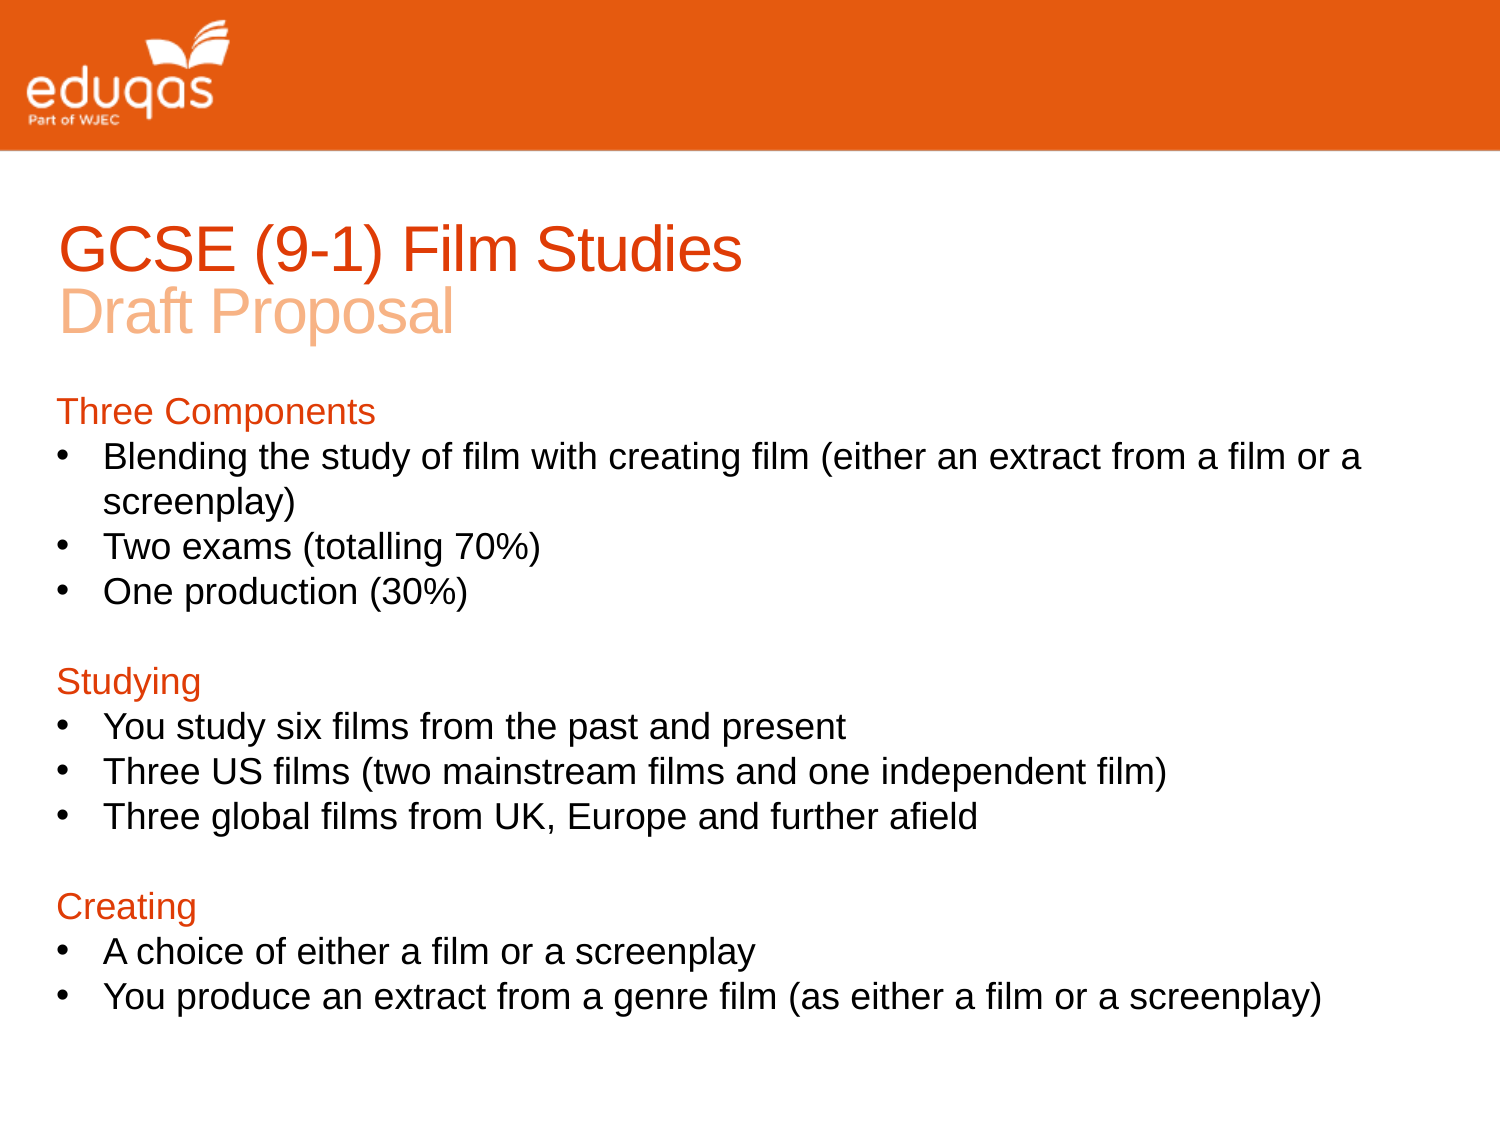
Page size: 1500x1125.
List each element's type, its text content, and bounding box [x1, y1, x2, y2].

text_box GCSE (9-1) Film Studies Draft Proposal [43, 224, 1055, 354]
picture [0, 0, 1500, 215]
text_box Three Components Blending the study of film with creating film (either an extract from a film or a screenplay) Two exams (totalling 70%) One production (30%) Studying You study six films from the past and present Three US films (two mainstream films and one independent film) Three global films from UK, Europe and further afield Creating A choice of either a film or a screenplay You produce an extract from a genre film (as either a film or a screenplay) [41, 379, 1406, 1024]
